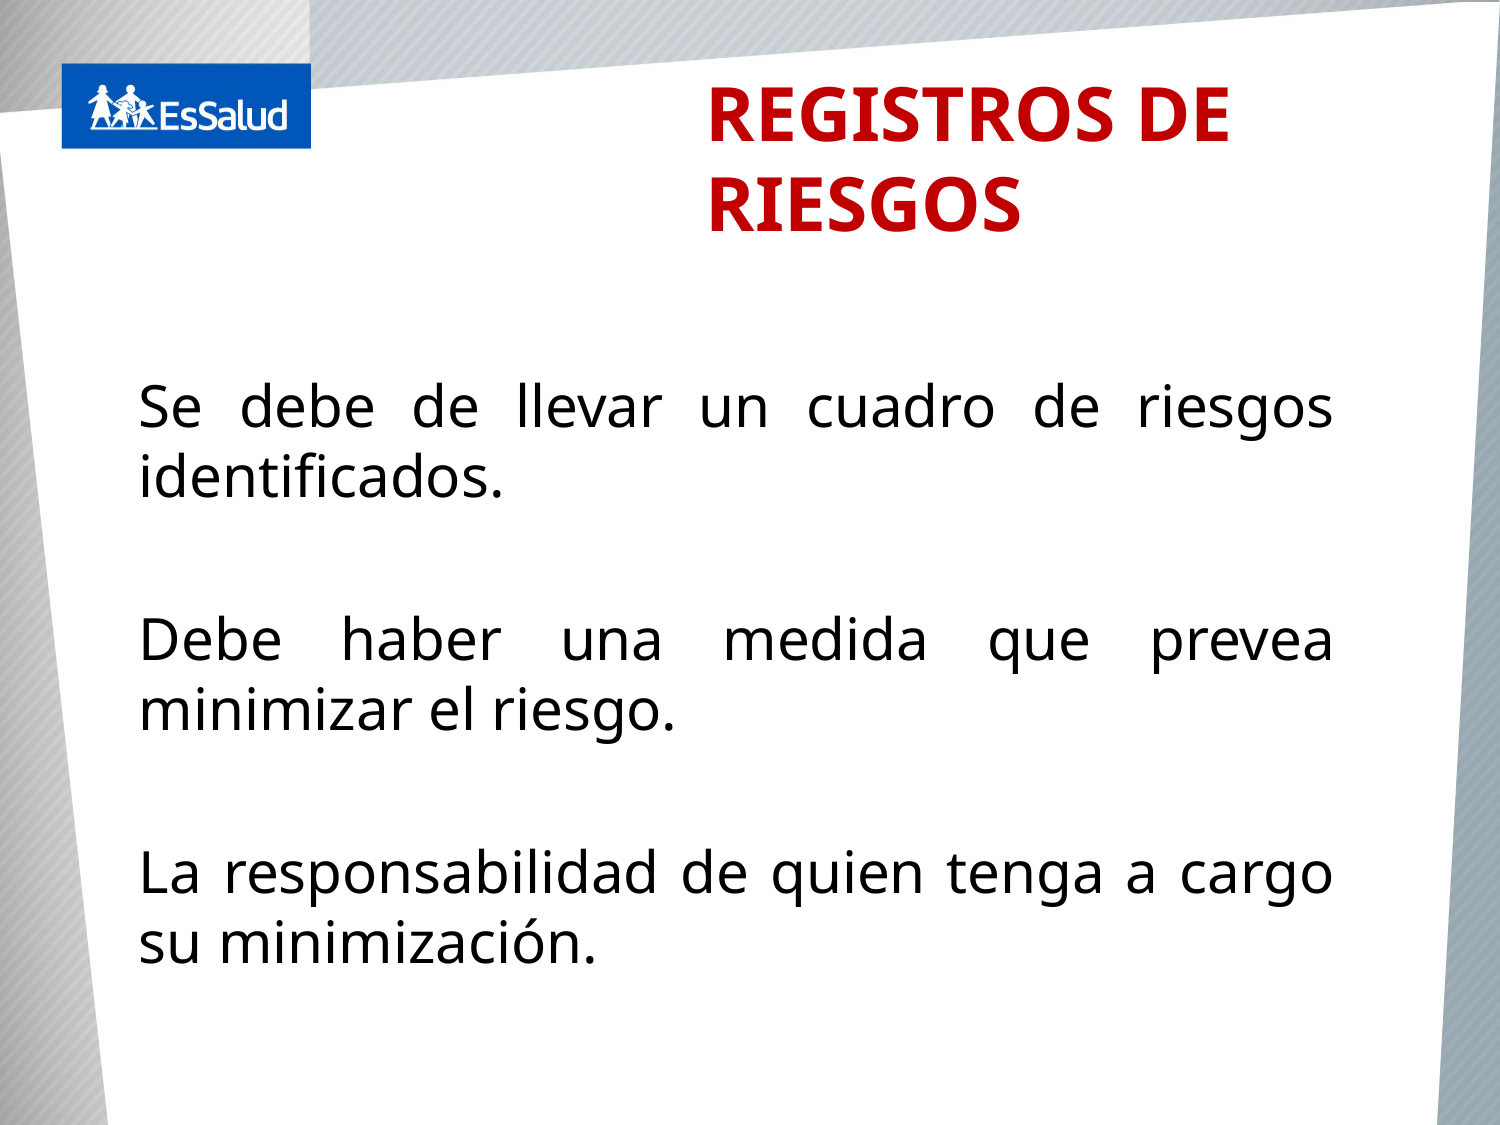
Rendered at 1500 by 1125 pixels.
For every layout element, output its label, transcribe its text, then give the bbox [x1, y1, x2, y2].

picture [0, 0, 1500, 1125]
text_box REGISTROS DE RIESGOS [690, 52, 1406, 261]
text_box Se debe de llevar un cuadro de riesgos identificados. Debe haber una medida que prevea minimizar el riesgo. La responsabilidad de quien tenga a cargo su minimización. [123, 361, 1350, 1047]
